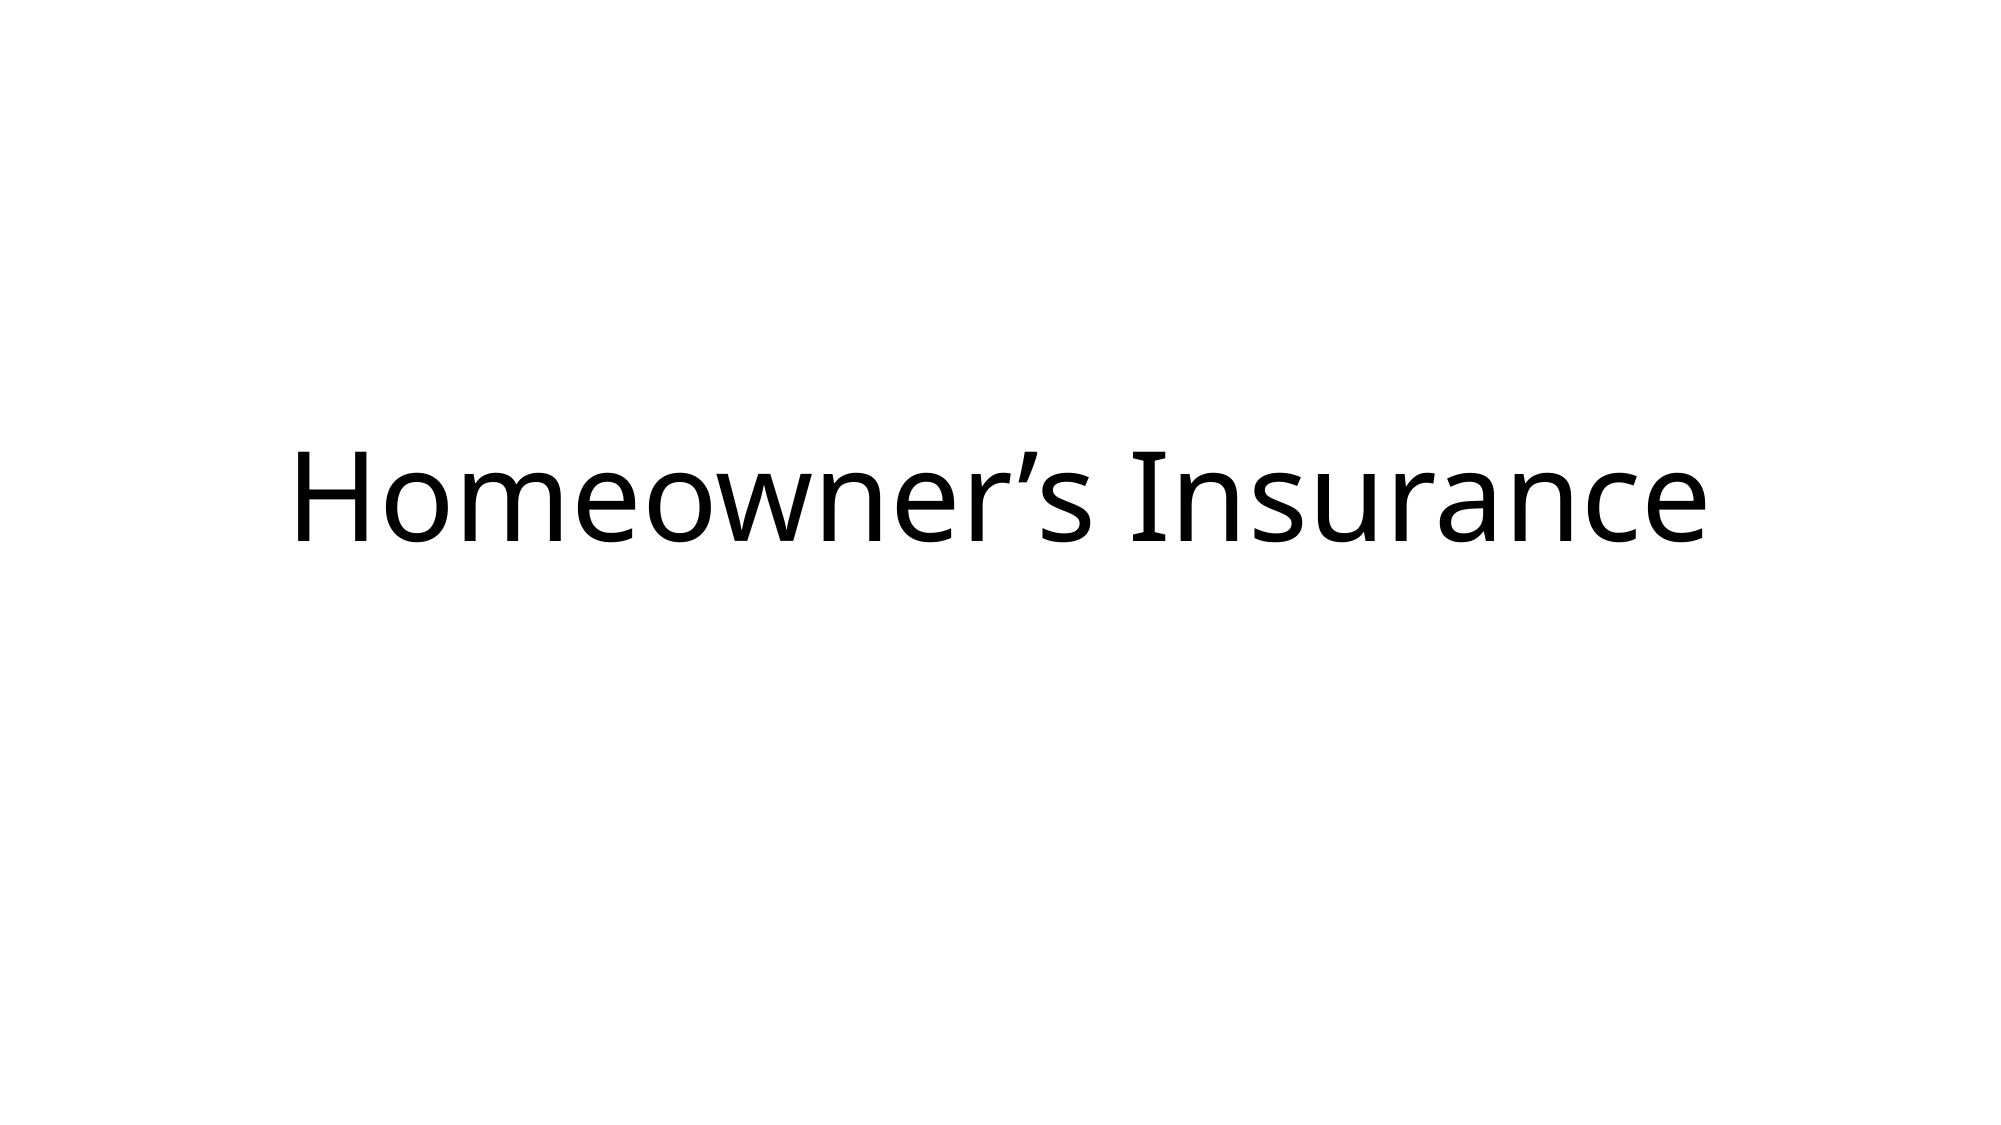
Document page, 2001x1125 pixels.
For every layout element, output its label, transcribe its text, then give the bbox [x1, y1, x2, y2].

title Homeowner’s Insurance [249, 184, 1750, 576]
